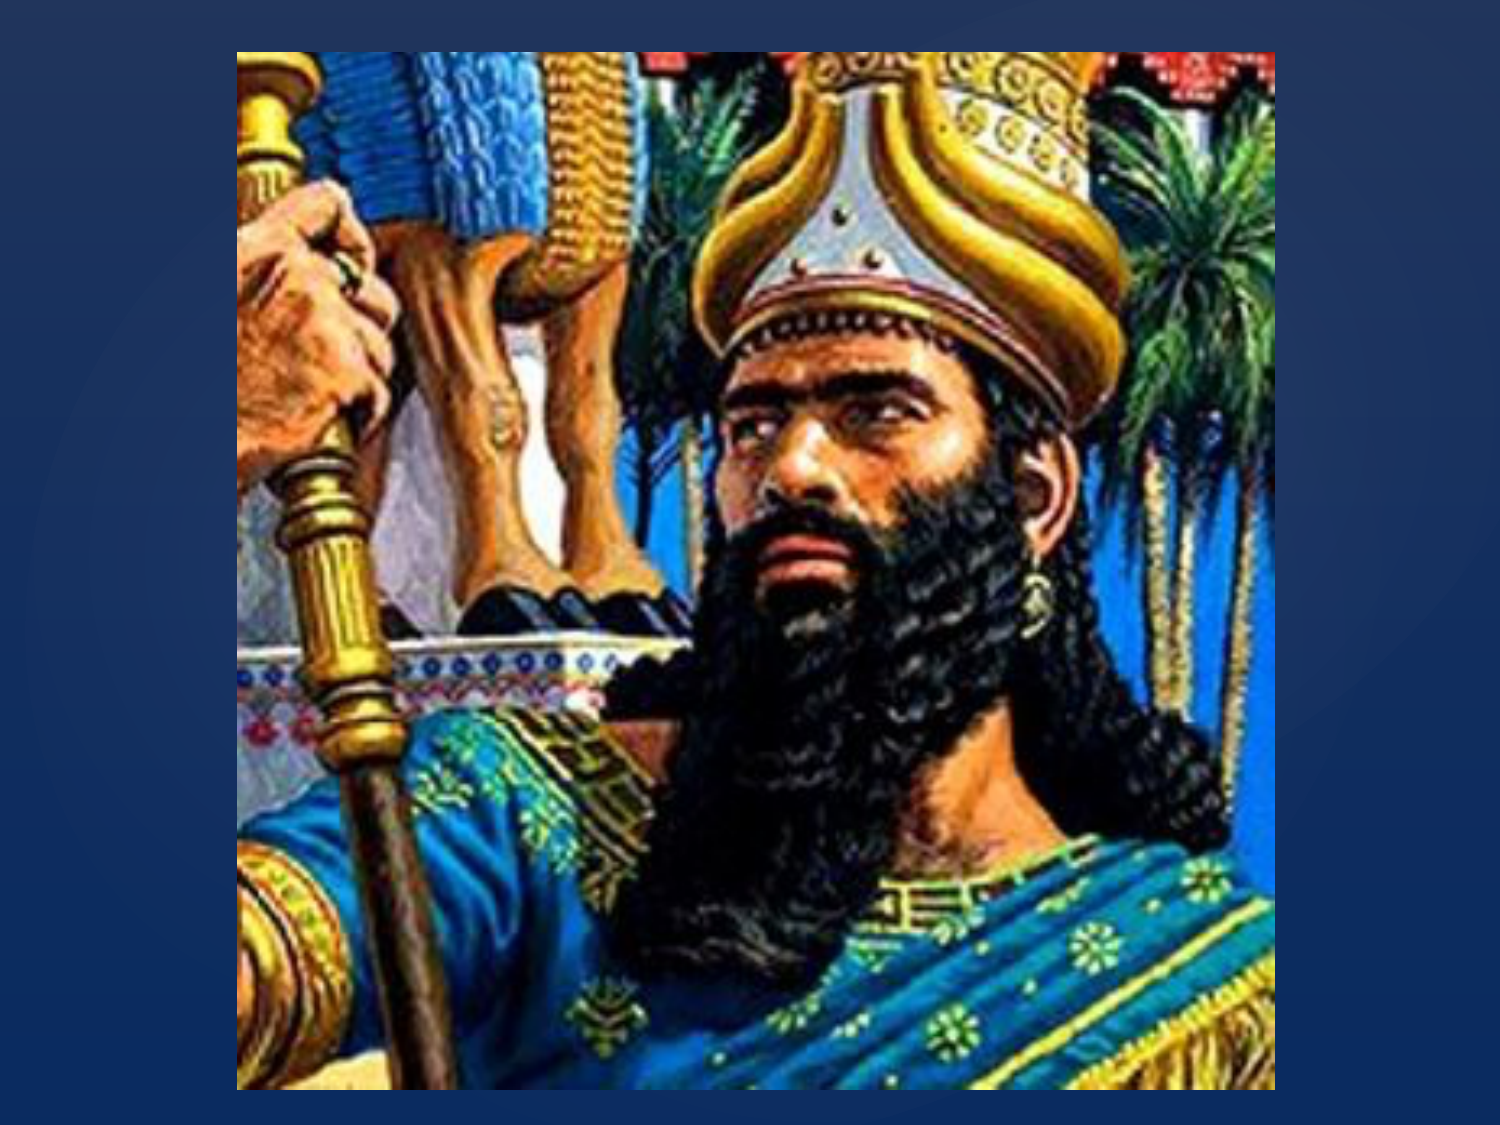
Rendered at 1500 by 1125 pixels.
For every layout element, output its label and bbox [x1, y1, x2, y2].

picture [236, 51, 1276, 1090]
